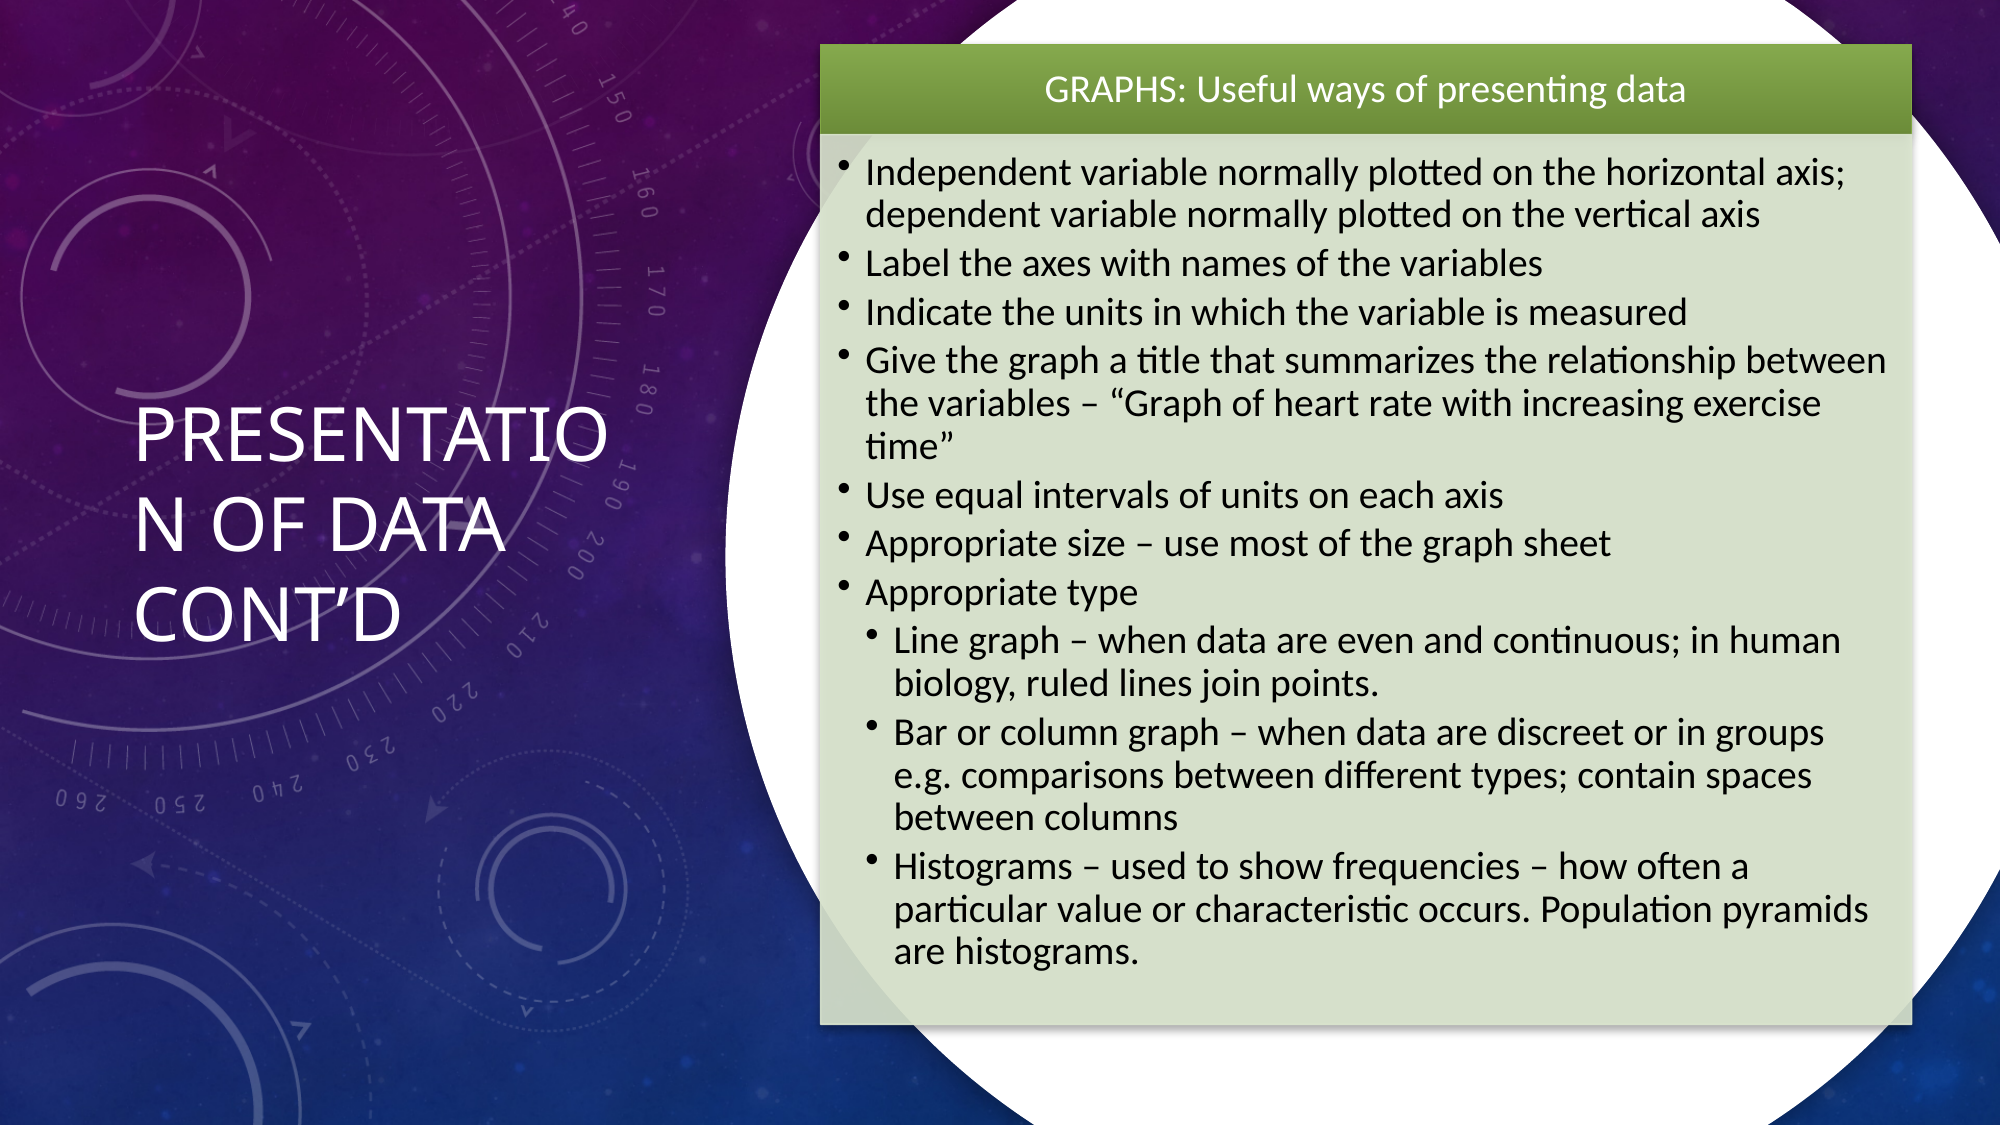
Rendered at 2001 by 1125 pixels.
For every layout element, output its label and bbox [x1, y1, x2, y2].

picture [0, 0, 2000, 1125]
list [820, 20, 1912, 1049]
